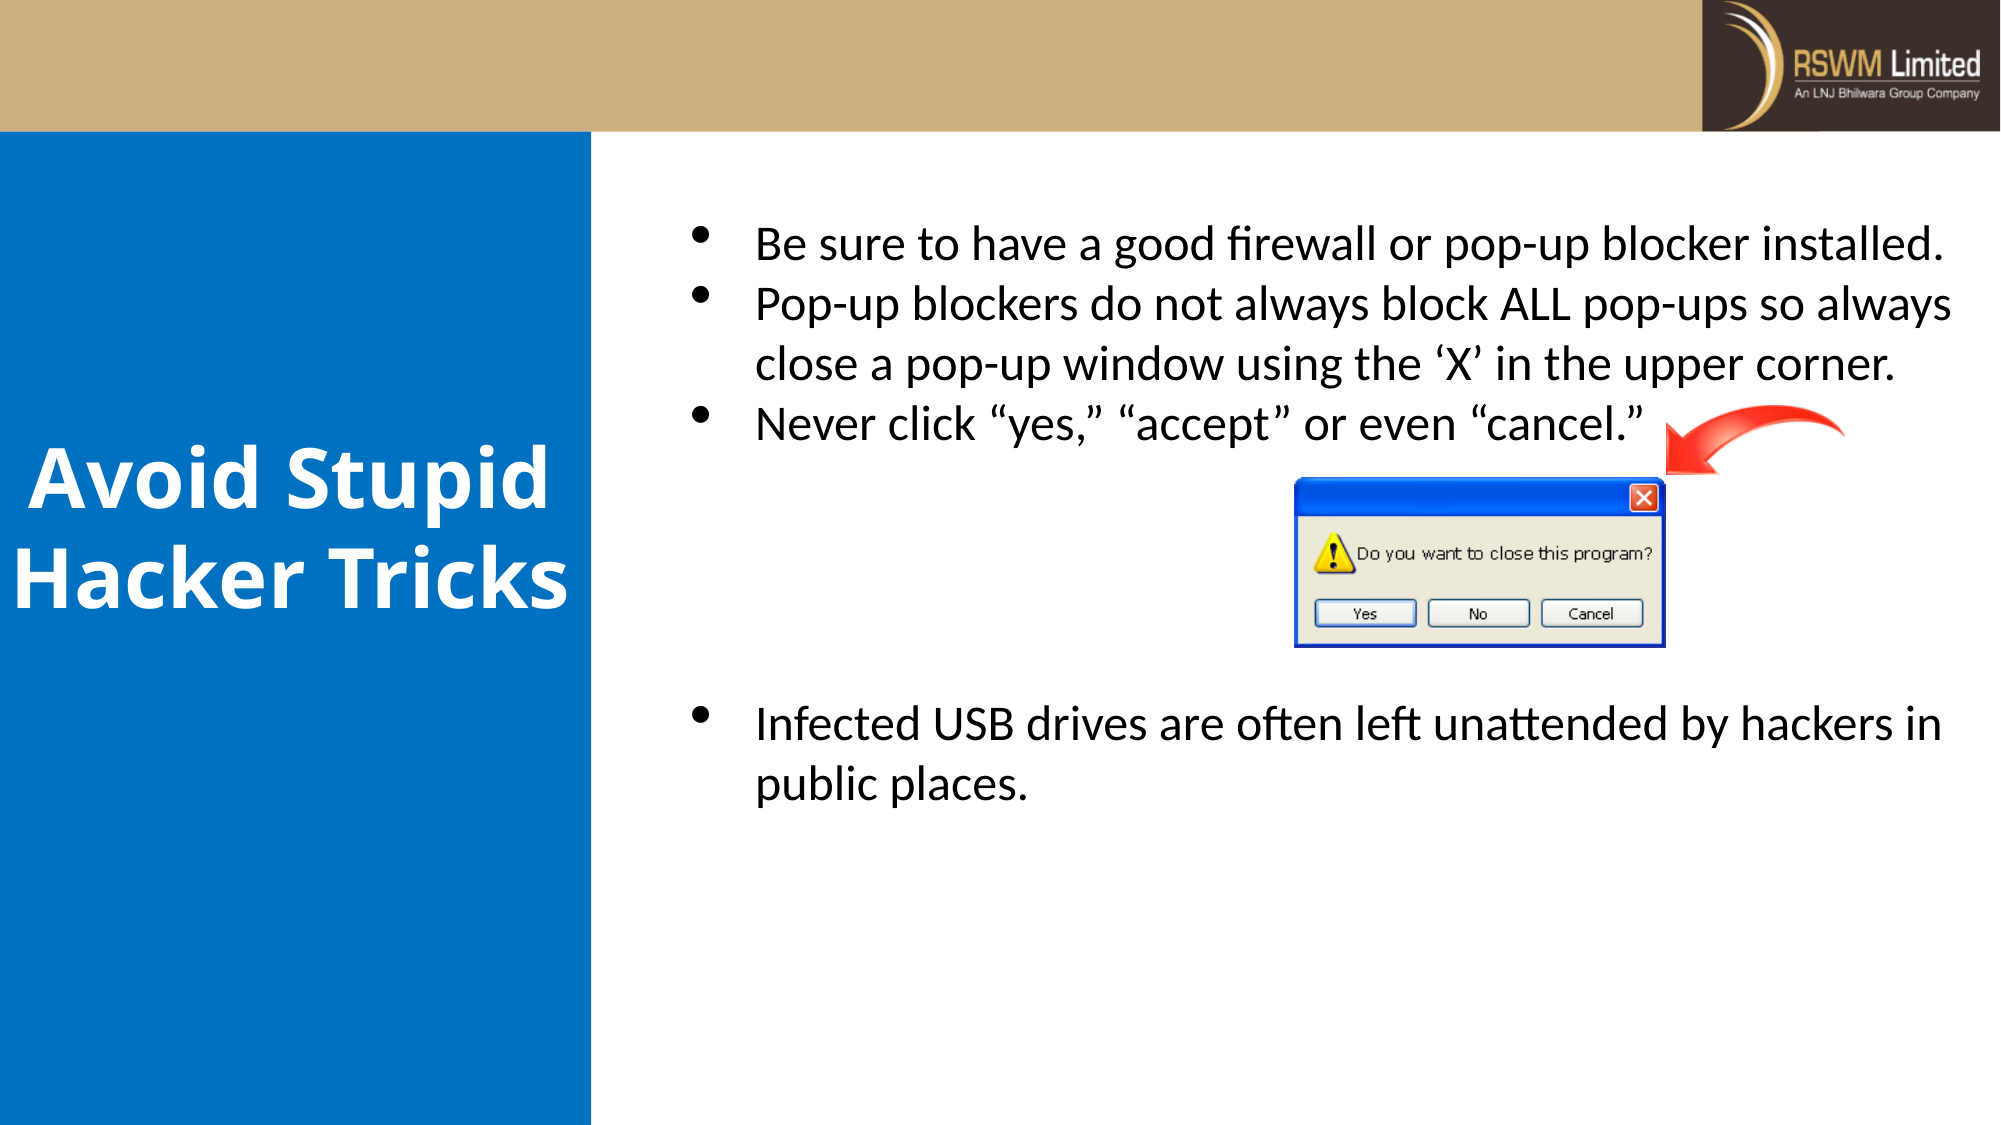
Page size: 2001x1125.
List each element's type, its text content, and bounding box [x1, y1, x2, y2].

picture [1723, 1, 1980, 130]
text_box Avoid Stupid Hacker Tricks [0, 417, 588, 633]
text_box [0, 131, 592, 1125]
text_box [669, 150, 1984, 1125]
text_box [1294, 405, 1845, 648]
text_box Be sure to have a good firewall or pop-up blocker installed. Pop-up blockers do not always block ALL pop-ups so always close a pop-up window using the ‘X’ in the upper corner. Never click “yes,” “accept” or even “cancel.” Infected USB drives are often left unattended by hackers in public places. [671, 202, 2000, 818]
